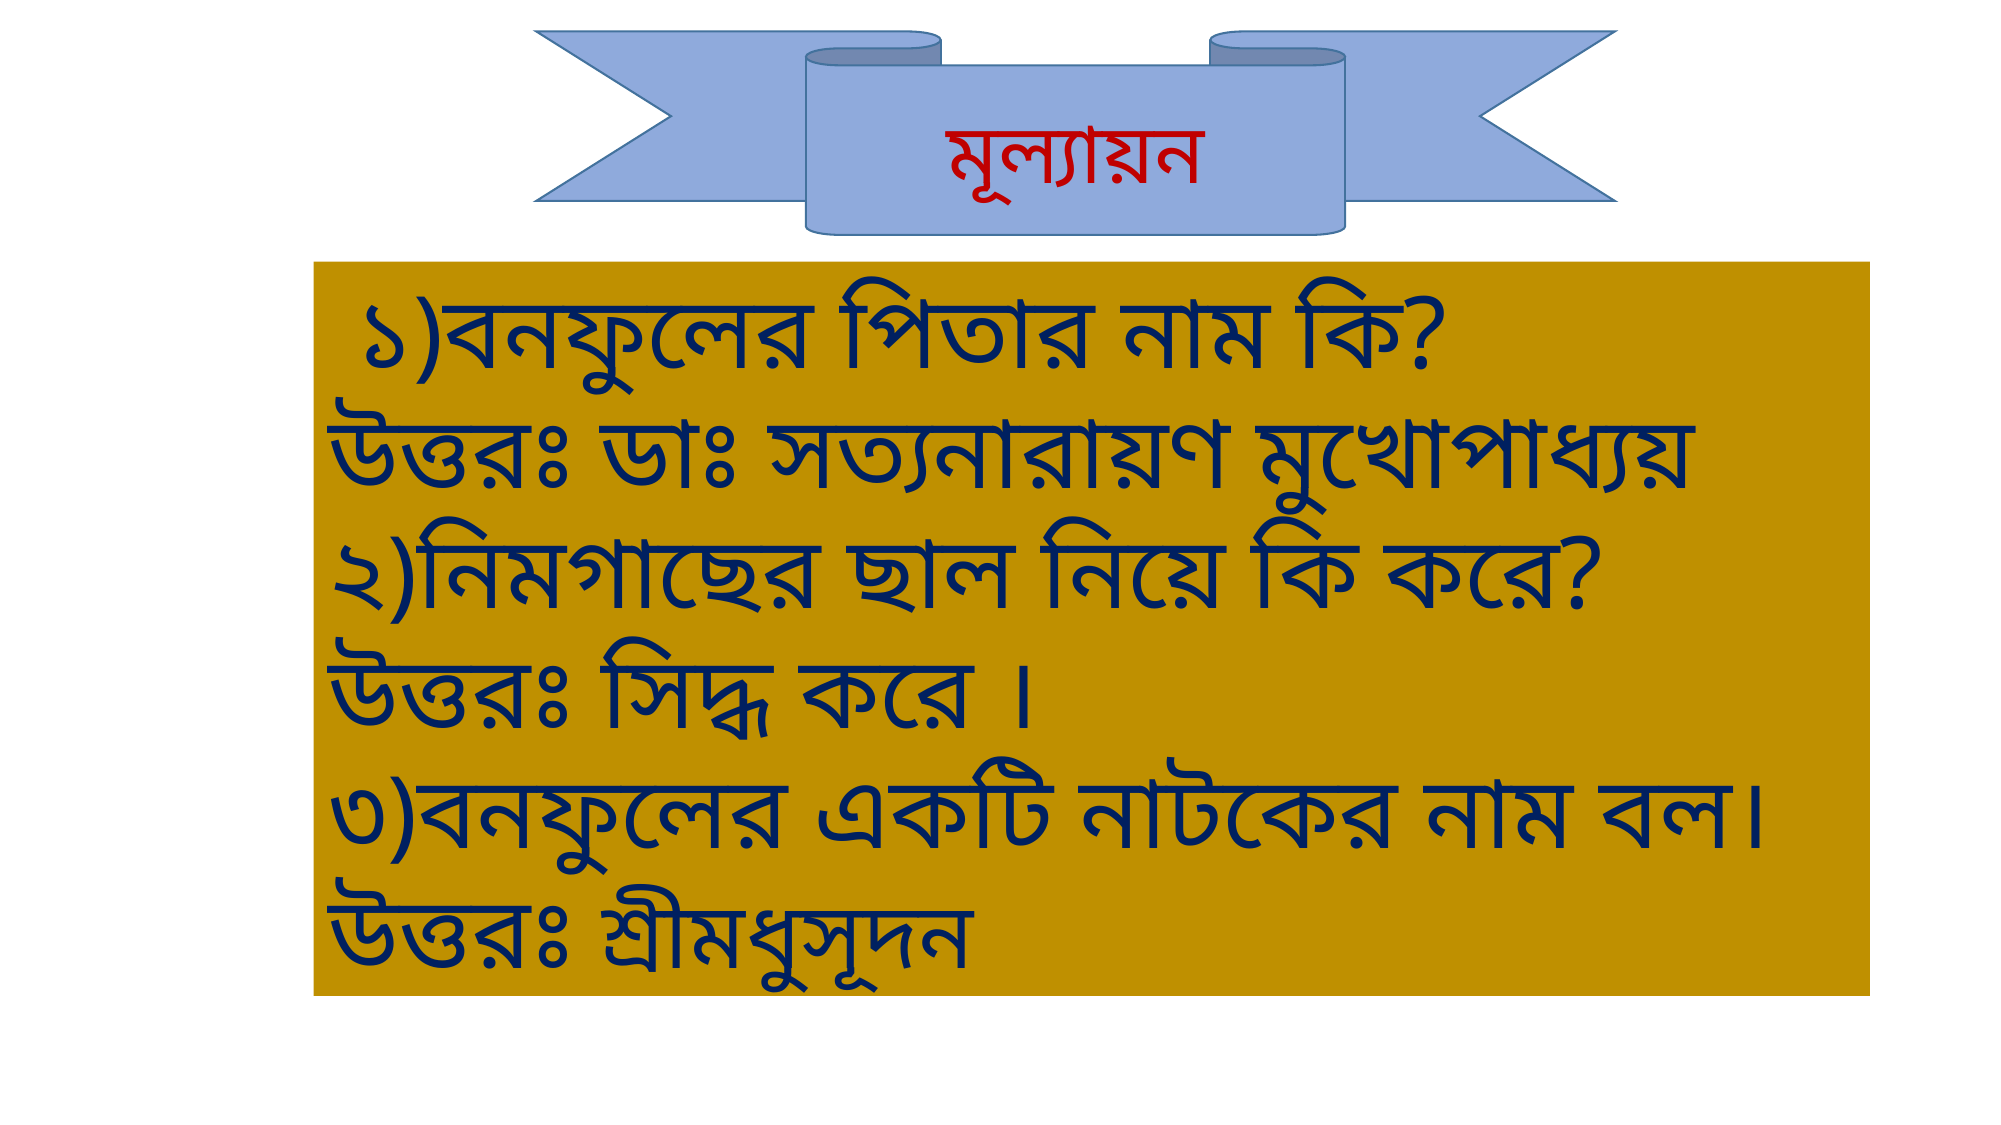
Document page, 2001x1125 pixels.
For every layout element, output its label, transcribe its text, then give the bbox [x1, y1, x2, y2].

text_box মূল্যায়ন [532, 30, 1619, 236]
text_box ১)বনফুলের পিতার নাম কি? উত্তরঃ ডাঃ সত্যনারায়ণ মুখোপাধ্যয় ২)নিমগাছের ছাল নিয়ে কি করে? উত্তরঃ সিদ্ধ করে । ৩)বনফুলের একটি নাটকের নাম বল। উত্তরঃ শ্রীমধুসূদন [313, 261, 1870, 996]
